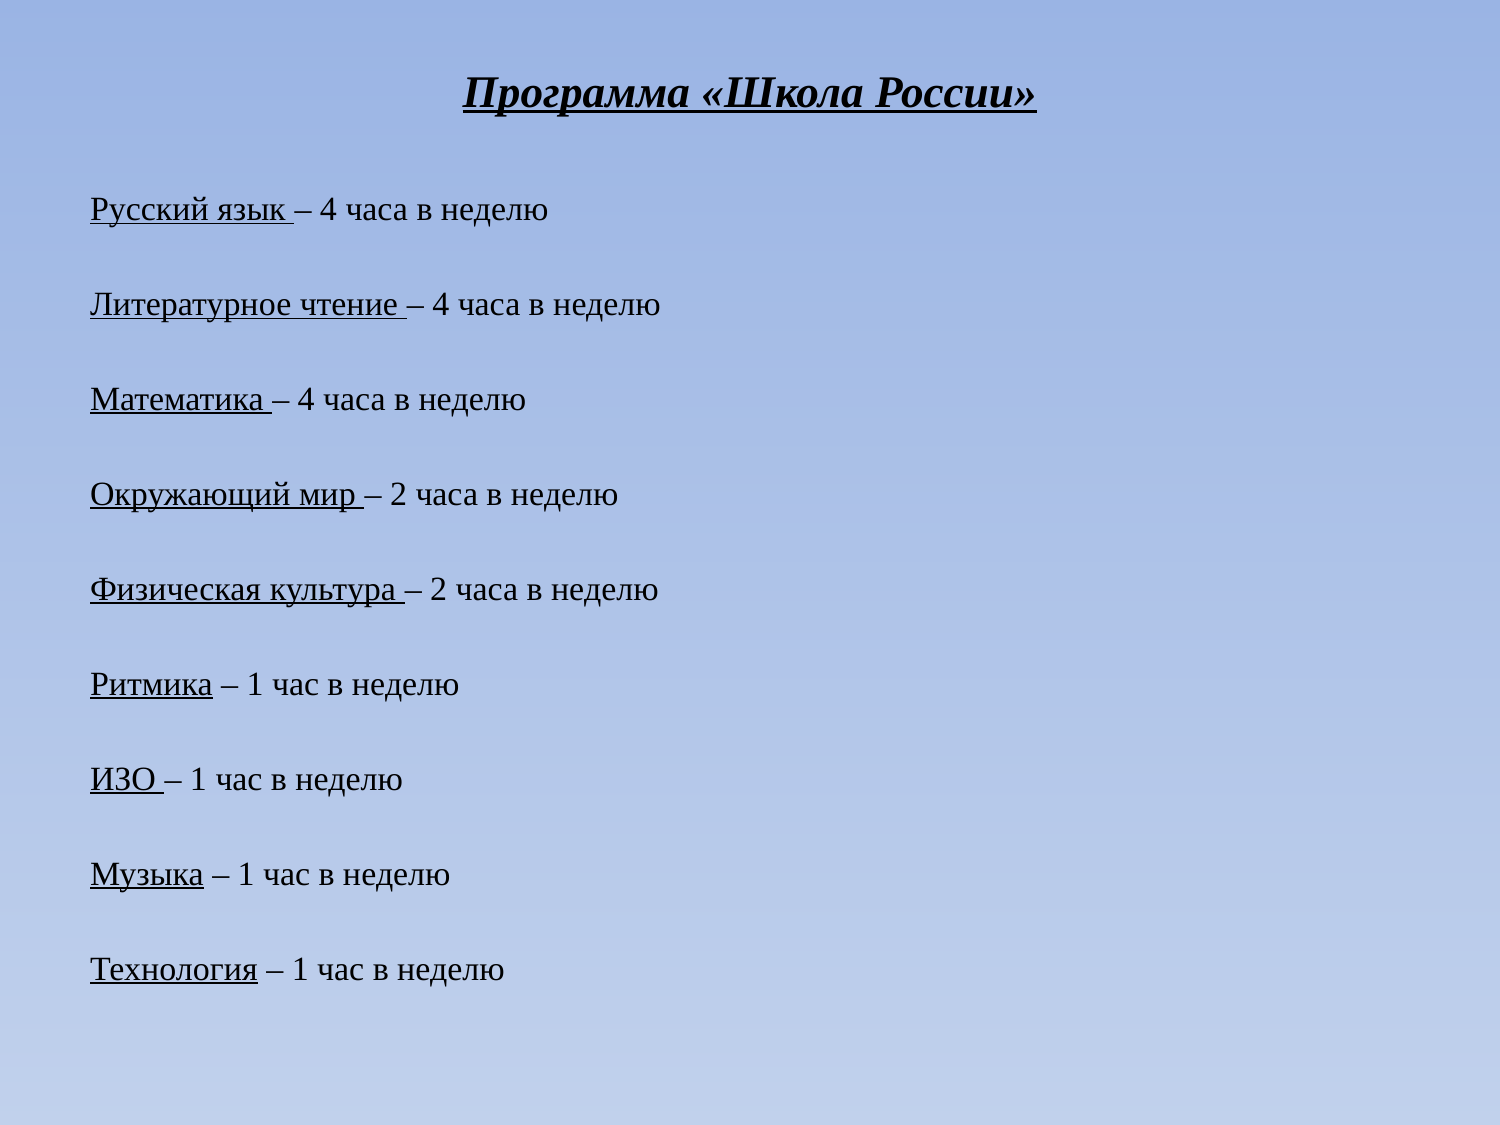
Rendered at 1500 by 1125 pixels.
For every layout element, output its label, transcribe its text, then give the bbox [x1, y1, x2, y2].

list Программа «Школа России» Русский язык – 4 часа в неделю Литературное чтение – 4 часа в неделю Математика – 4 часа в неделю Окружающий мир – 2 часа в неделю Физическая культура – 2 часа в неделю Ритмика – 1 час в неделю ИЗО – 1 час в неделю Музыка – 1 час в неделю Технология – 1 час в неделю [75, 54, 1425, 1005]
